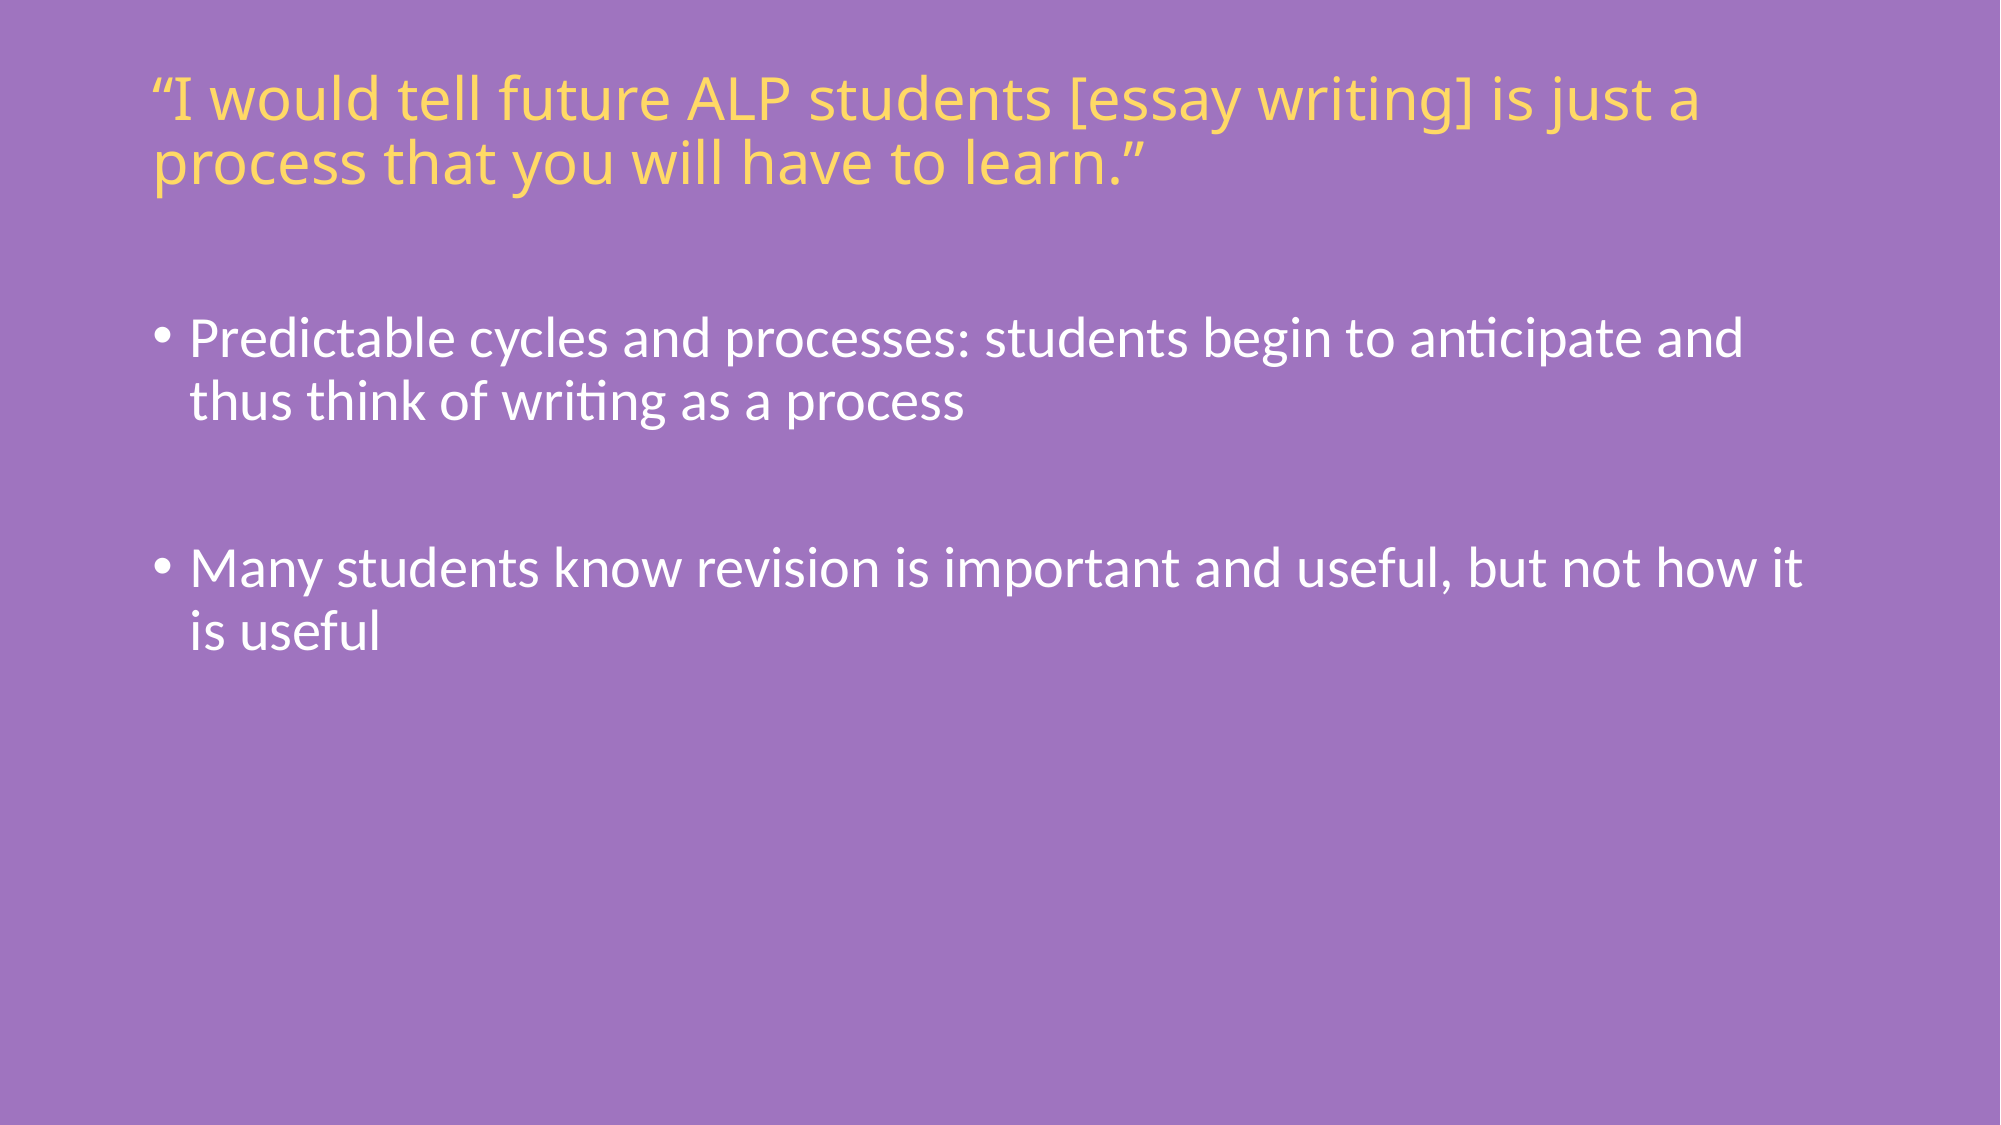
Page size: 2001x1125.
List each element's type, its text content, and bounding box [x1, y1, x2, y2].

title “I would tell future ALP students [essay writing] is just a process that you will have to learn.” [137, 59, 1863, 278]
list Predictable cycles and processes: students begin to anticipate and thus think of writing as a process Many students know revision is important and useful, but not how it is useful [137, 299, 1863, 1014]
